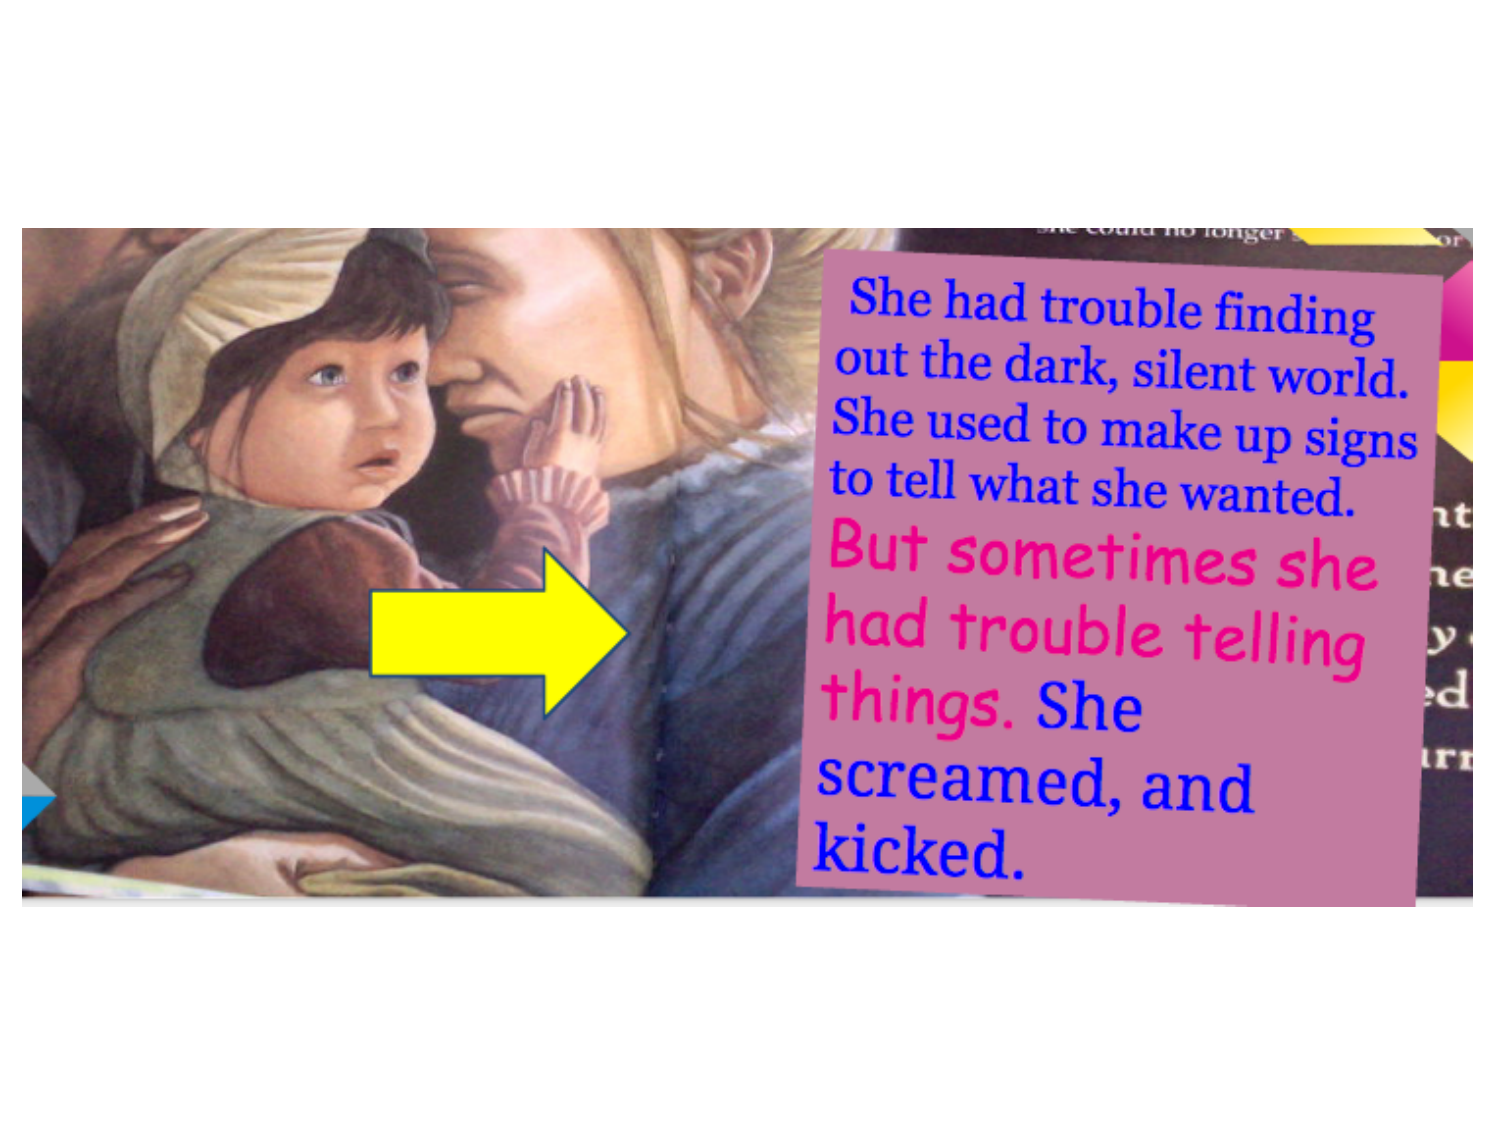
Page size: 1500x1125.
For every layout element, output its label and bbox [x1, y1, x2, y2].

picture [21, 228, 1473, 907]
